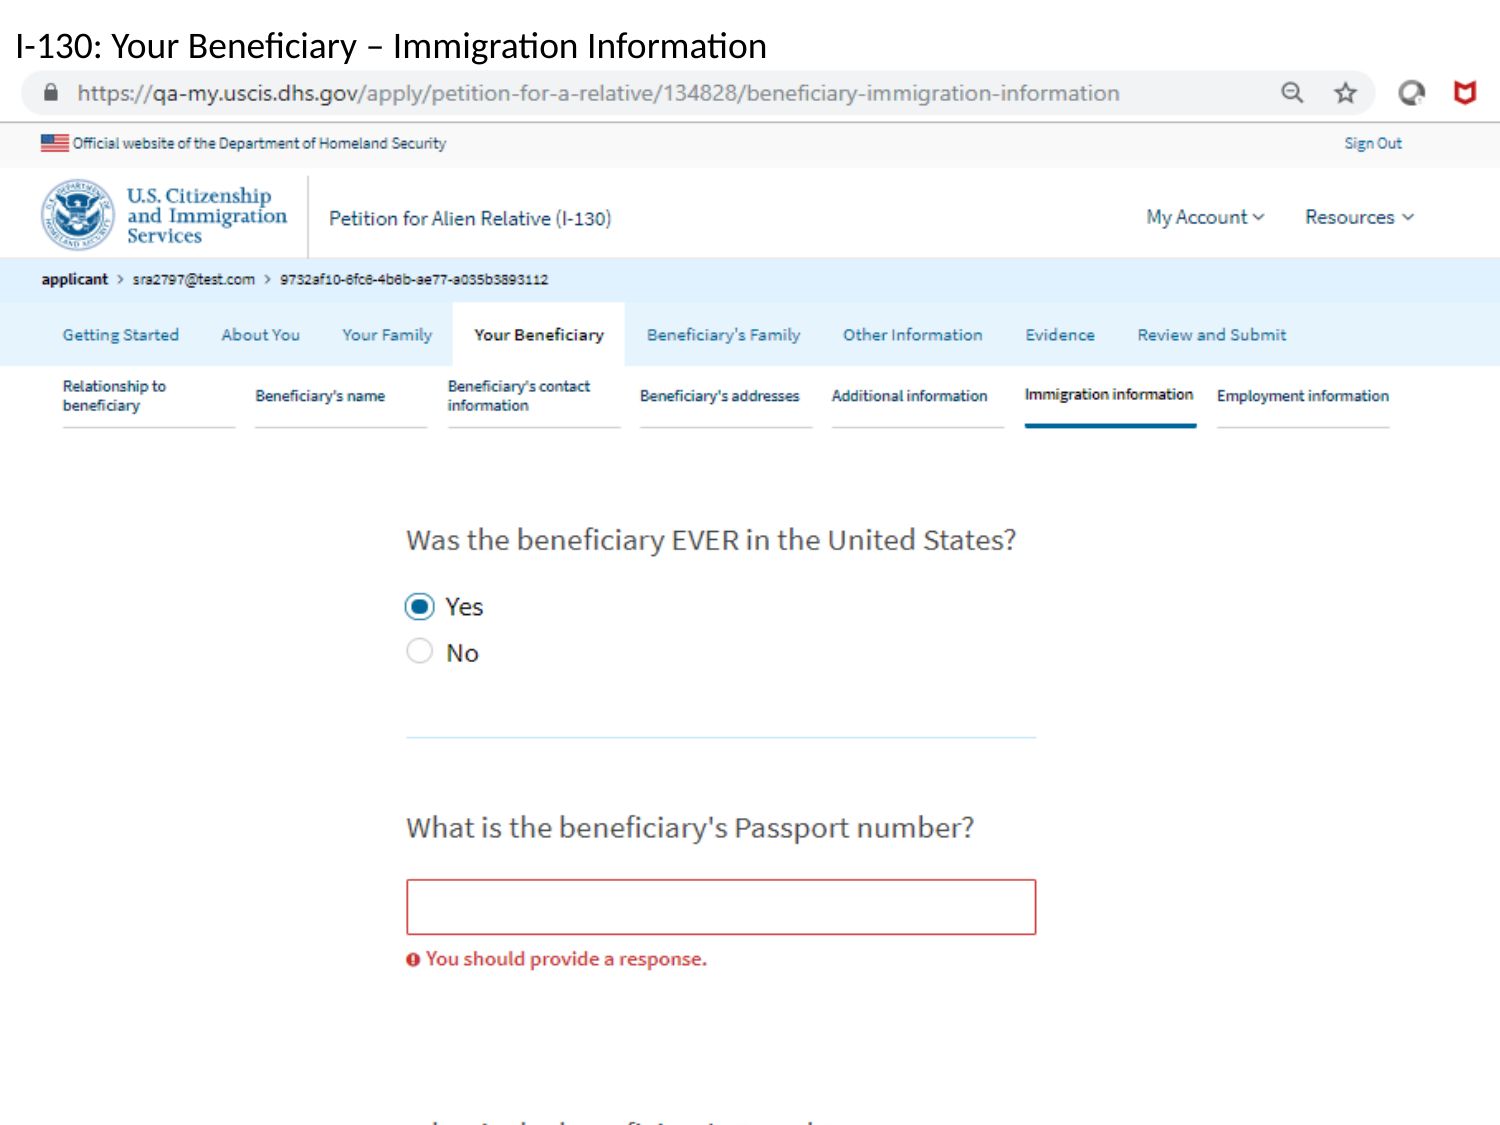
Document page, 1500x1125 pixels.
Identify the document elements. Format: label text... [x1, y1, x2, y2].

title I-130: Your Beneficiary – Immigration Information [0, 12, 1388, 66]
picture [0, 69, 1500, 1125]
